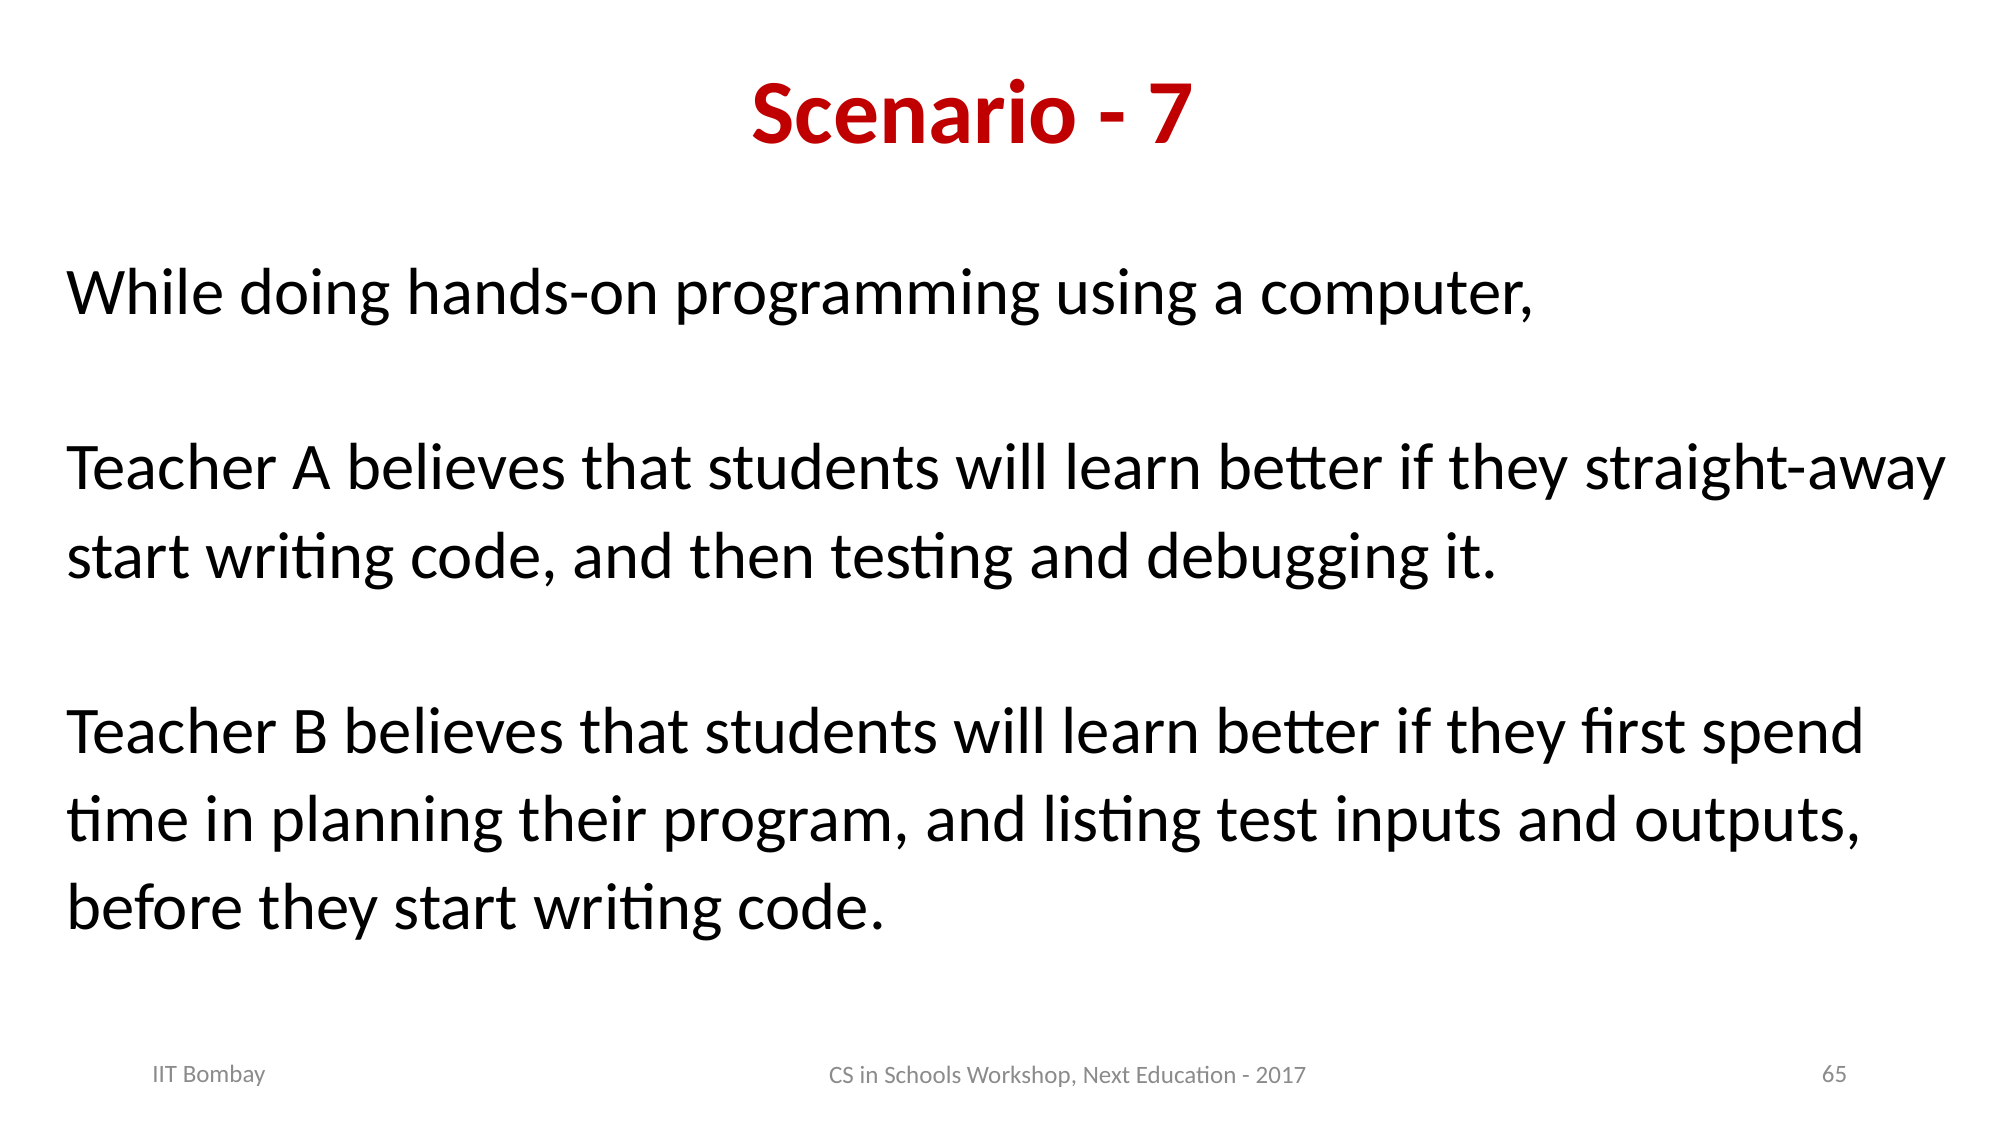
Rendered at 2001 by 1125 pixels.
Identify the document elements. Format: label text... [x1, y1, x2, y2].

slide_number 65 [1412, 1042, 1863, 1103]
footer CS in Schools Workshop, Next Education - 2017 [683, 1034, 1454, 1113]
title Scenario - 7 [178, 21, 1768, 207]
text_box While doing hands-on programming using a computer, Teacher A believes that students will learn better if they straight-away start writing code, and then testing and debugging it. Teacher B believes that students will learn better if they first spend time in planning their program, and listing test inputs and outputs, before they start writing code. [66, 232, 1973, 951]
slide_number IIT Bombay [137, 1042, 588, 1103]
